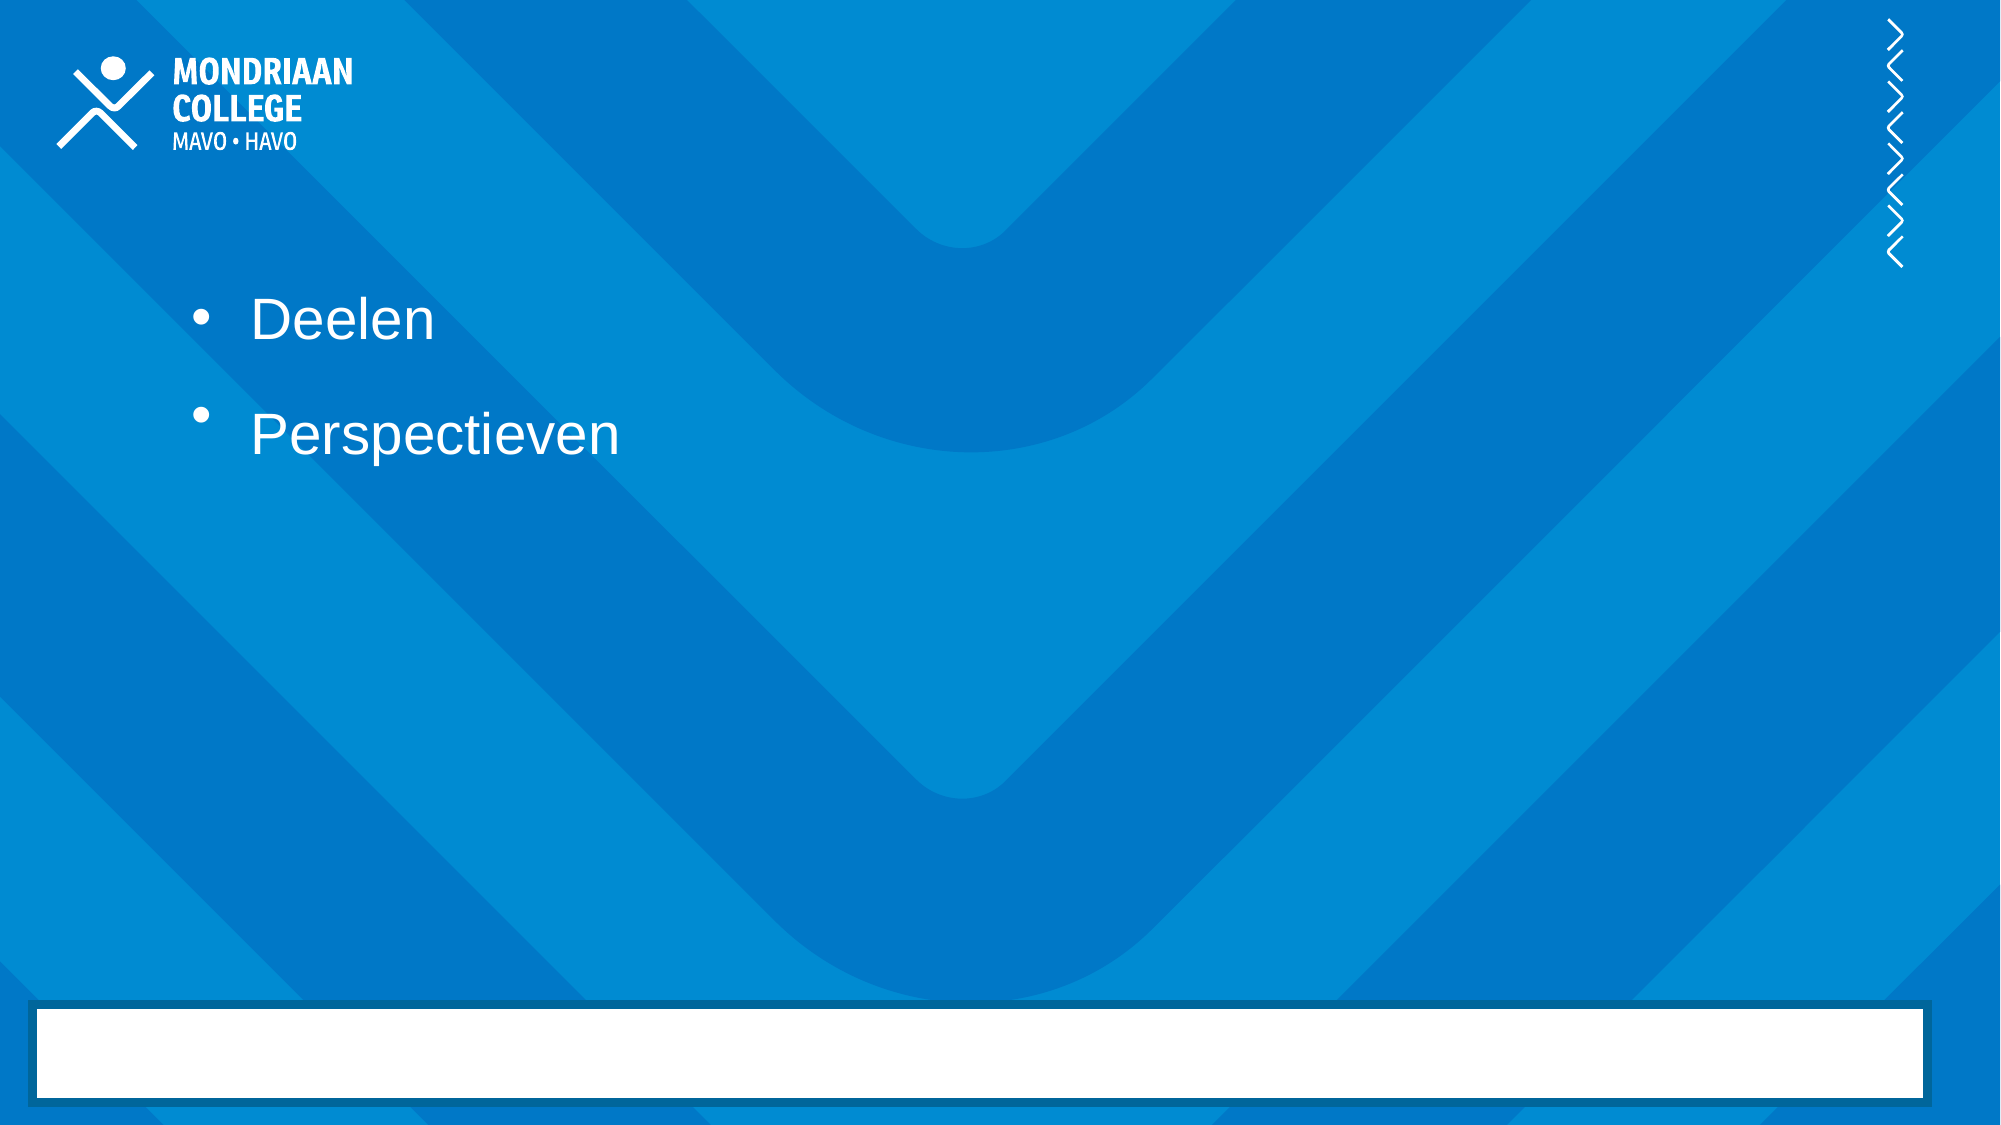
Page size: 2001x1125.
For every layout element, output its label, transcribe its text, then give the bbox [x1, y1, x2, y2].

text_box [35, 1007, 1925, 1100]
list Deelen Perspectieven [176, 281, 1500, 563]
